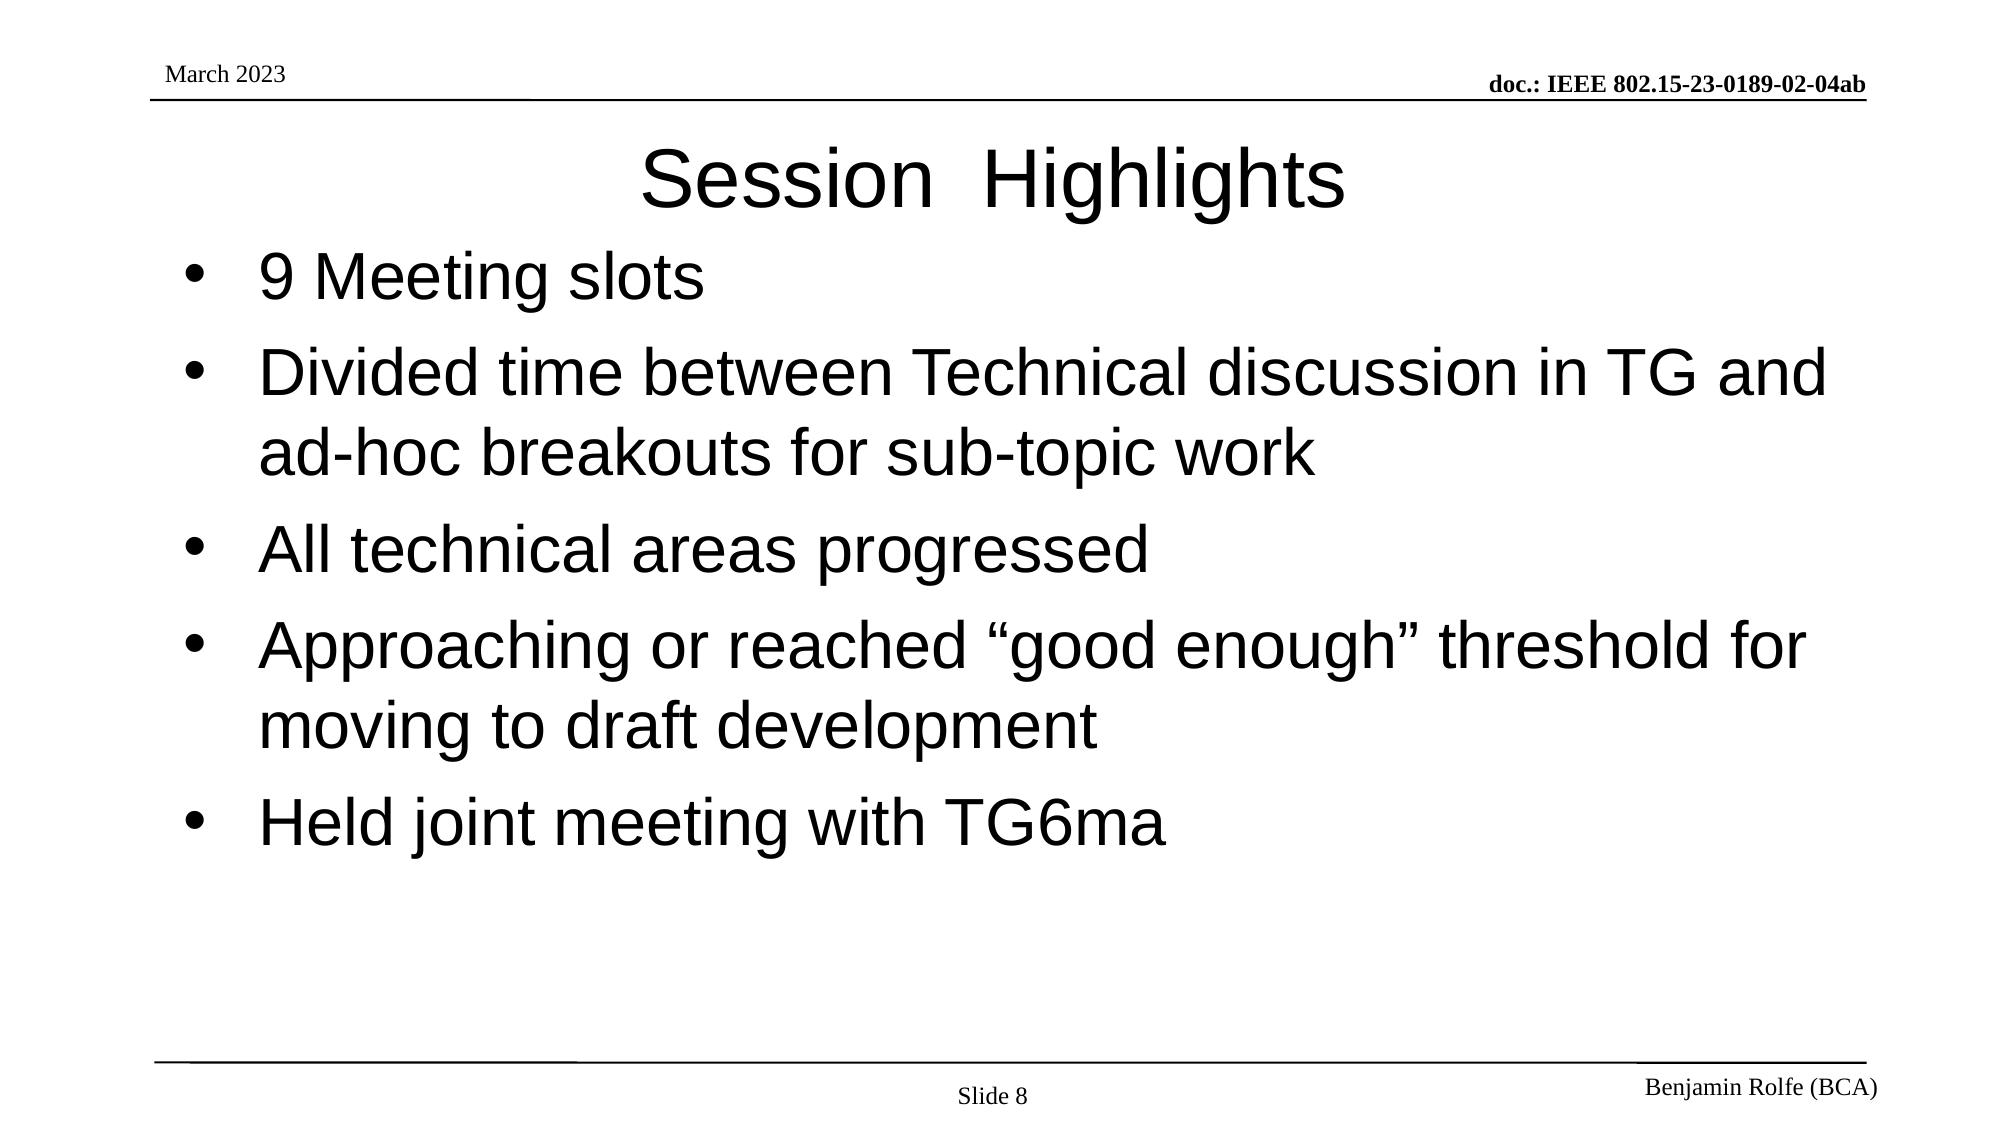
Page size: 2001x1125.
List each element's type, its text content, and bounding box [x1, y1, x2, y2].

slide_number Slide 8 [921, 1075, 1065, 1115]
list 9 Meeting slots Divided time between Technical discussion in TG and ad-hoc breakouts for sub-topic work All technical areas progressed Approaching or reached “good enough” threshold for moving to draft development Held joint meeting with TG6ma [167, 224, 1867, 1024]
title Session Highlights [165, 112, 1864, 237]
